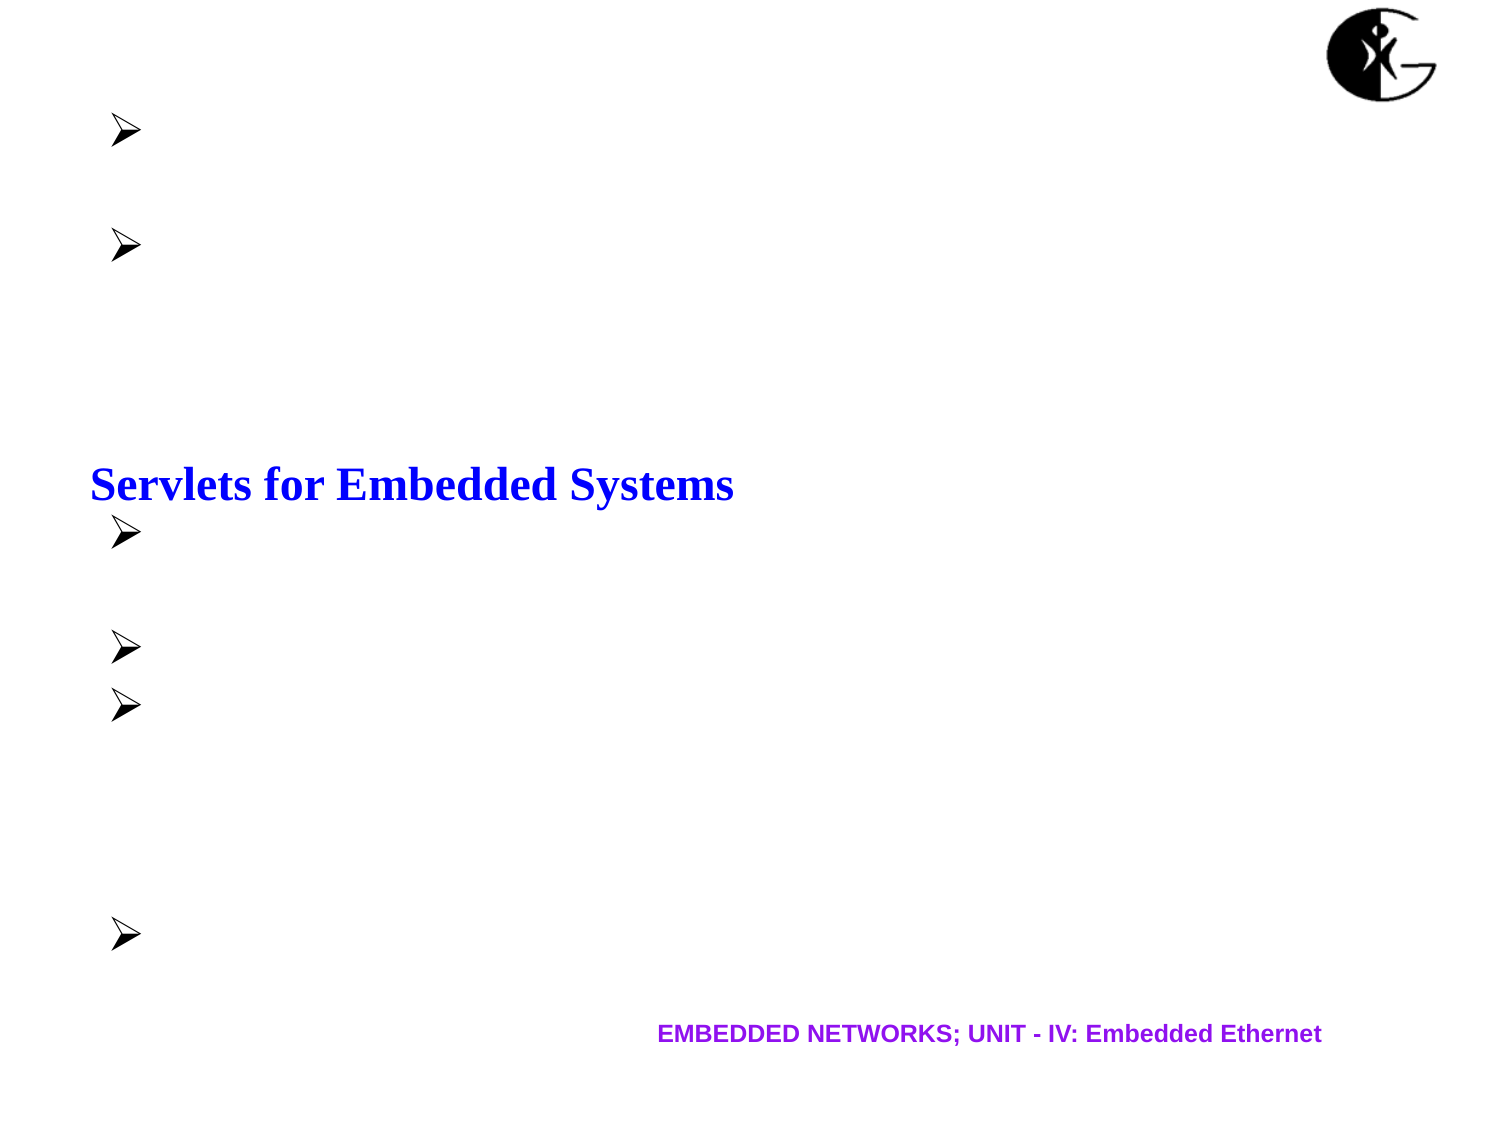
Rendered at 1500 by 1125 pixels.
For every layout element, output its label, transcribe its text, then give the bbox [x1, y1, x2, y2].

footer EMBEDDED NETWORKS; UNIT - IV: Embedded Ethernet [487, 1002, 1338, 1063]
picture [1312, 0, 1451, 113]
list On receiving this response code in reply to a GET request, the browser sends a new GET request for the specified file. In case a browser doesn’t support automatic redirection, many responses include a message body that displays a hyperlink to the file in the Location field and text that advises the user to click the link to view the file. Servlets for Embedded Systems For displaying real-time data and responding to user input, Java programmers can use servlets. A servlet is a Java class that adds capabilities to a server. A Web server that runs servlet code must have a container, or servlet engine, to manage the servlets. The container provides network services for sending and receiving requests, decodes requests, and formats responses. For security, a container can also place restrictions on the execution of servlets. [75, 99, 1425, 1125]
